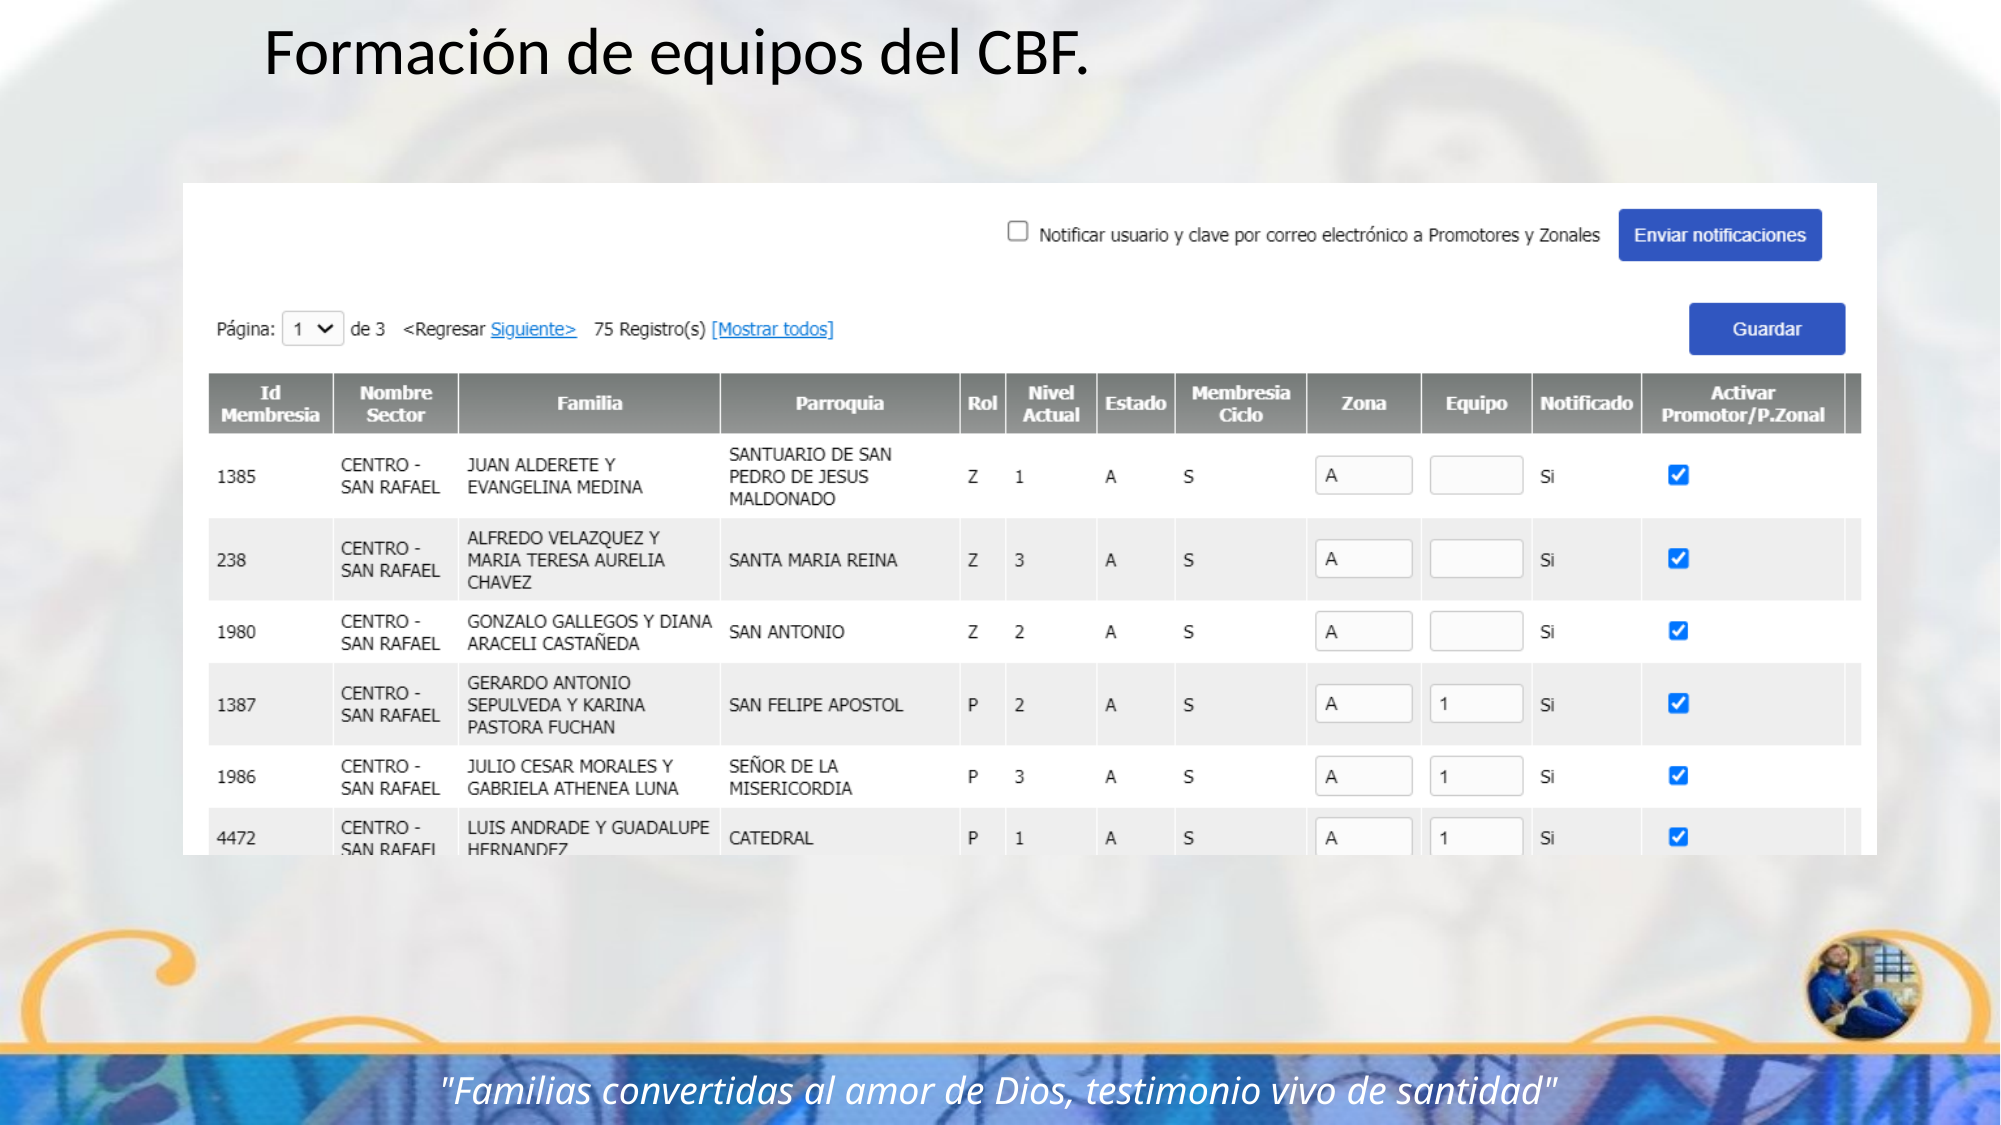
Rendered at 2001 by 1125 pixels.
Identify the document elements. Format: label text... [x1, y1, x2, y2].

text_box "Familias convertidas al amor de Dios, testimonio vivo de santidad" [249, 1059, 1748, 1120]
text_box Formación de equipos del CBF. [249, 0, 1538, 96]
picture [0, 0, 2001, 1125]
